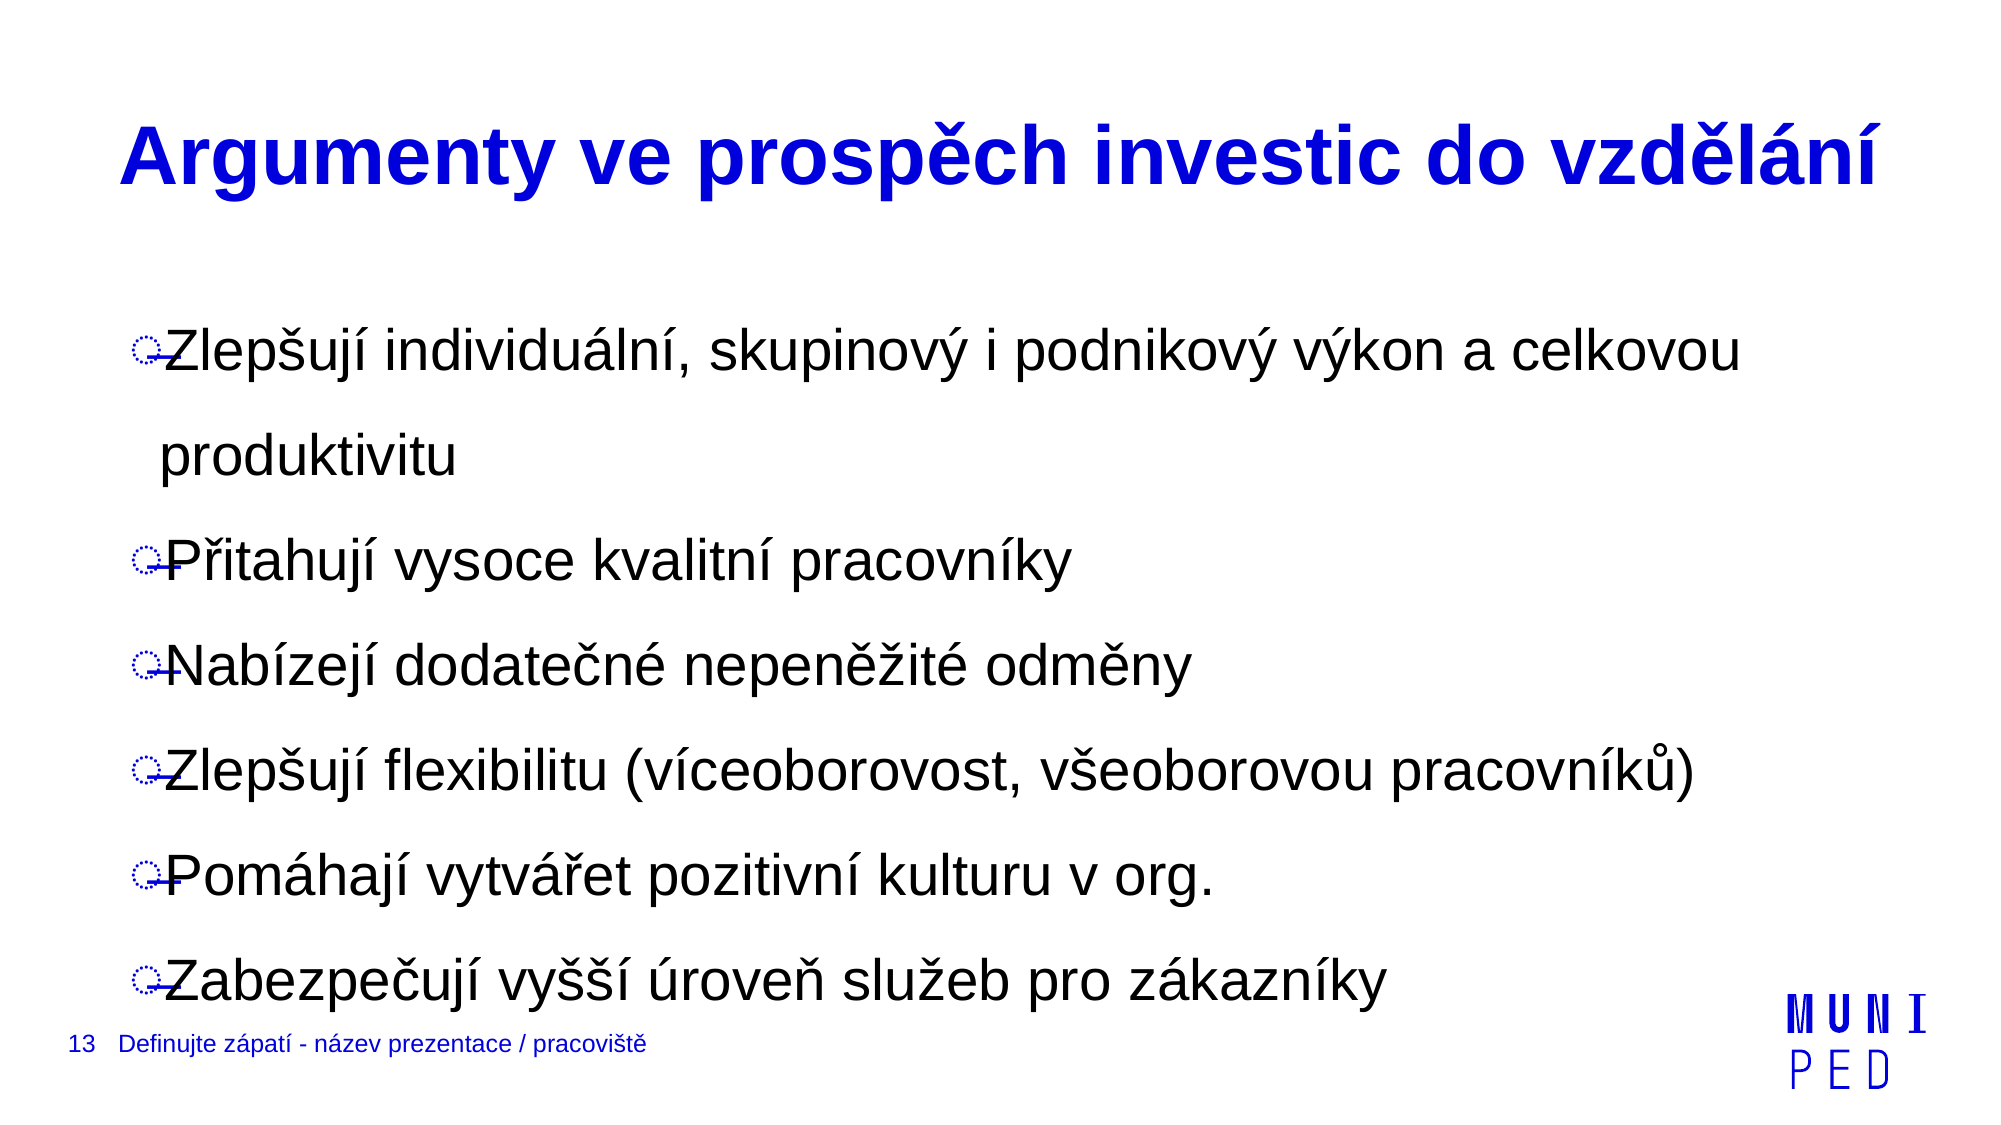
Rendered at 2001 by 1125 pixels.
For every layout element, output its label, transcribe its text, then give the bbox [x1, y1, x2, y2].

title Argumenty ve prospěch investic do vzdělání [118, 118, 1883, 193]
slide_number 13 [67, 1021, 110, 1063]
list Zlepšují individuální, skupinový i podnikový výkon a celkovou produktivitu Přitahují vysoce kvalitní pracovníky Nabízejí dodatečné nepeněžité odměny Zlepšují flexibilitu (víceoborovost, všeoborovou pracovníků) Pomáhají vytvářet pozitivní kulturu v org. Zabezpečují vyšší úroveň služeb pro zákazníky [118, 277, 1883, 957]
footer Definujte zápatí - název prezentace / pracoviště [118, 1021, 1418, 1063]
